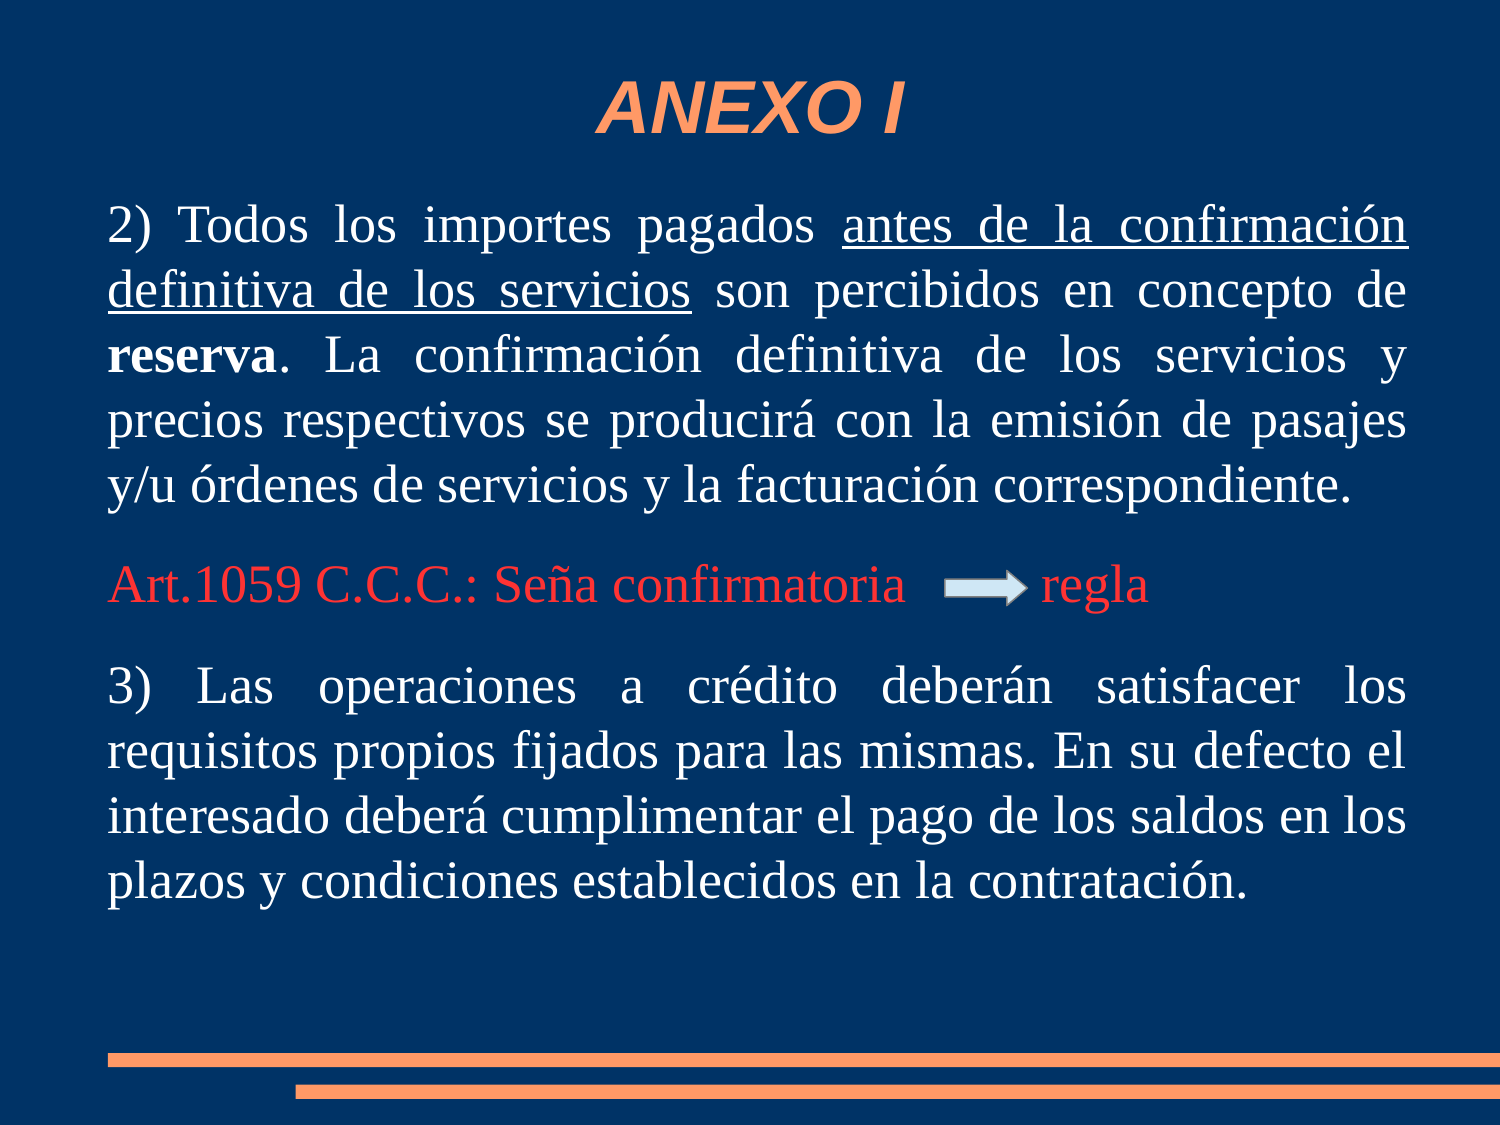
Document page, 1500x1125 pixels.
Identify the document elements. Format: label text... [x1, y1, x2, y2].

text_box [944, 570, 1028, 606]
text_box ANEXO I [110, 41, 1391, 166]
text_box 2) Todos los importes pagados antes de la confirmación definitiva de los servicios son percibidos en concepto de reserva. La confirmación definitiva de los servicios y precios respectivos se producirá con la emisión de pasajes y/u órdenes de servicios y la facturación correspondiente. Art.1059 C.C.C.: Seña confirmatoria regla 3) Las operaciones a crédito deberán satisfacer los requisitos propios fijados para las mismas. En su defecto el interesado deberá cumplimentar el pago de los saldos en los plazos y condiciones establecidos en la contratación. [107, 188, 1409, 933]
